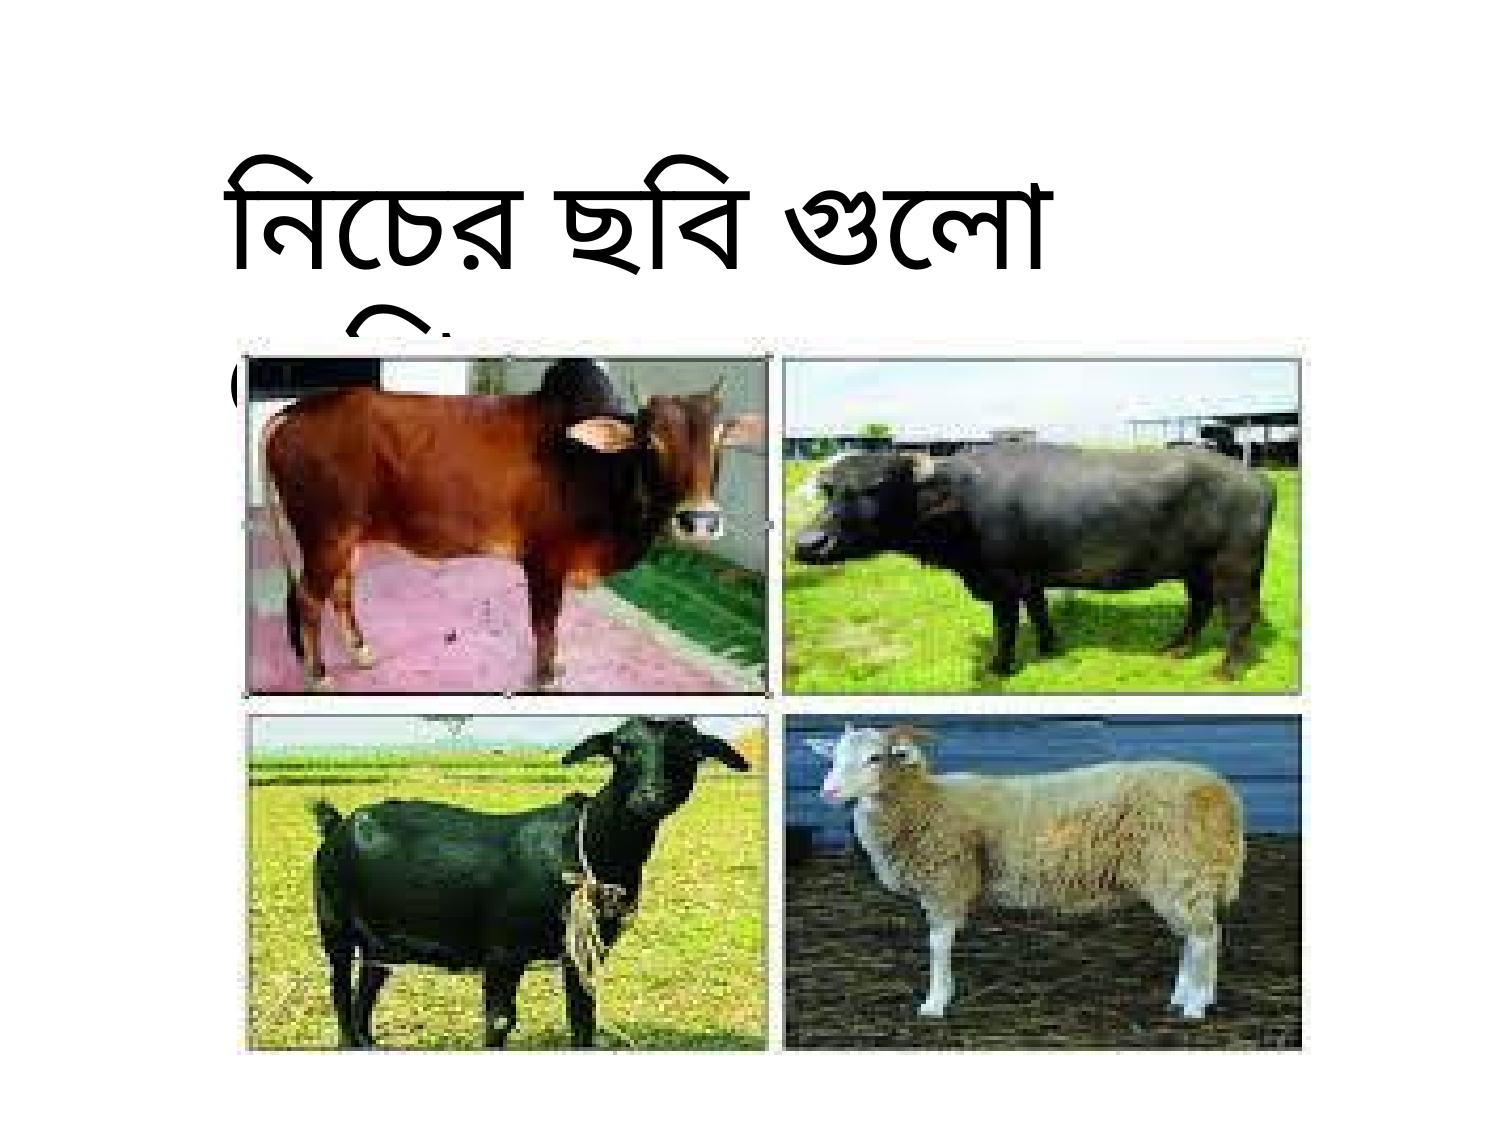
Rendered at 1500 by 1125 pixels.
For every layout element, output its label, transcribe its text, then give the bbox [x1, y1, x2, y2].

text_box নিচের ছবি গুলো দেখি। [210, 137, 1286, 453]
picture [237, 337, 1311, 1055]
